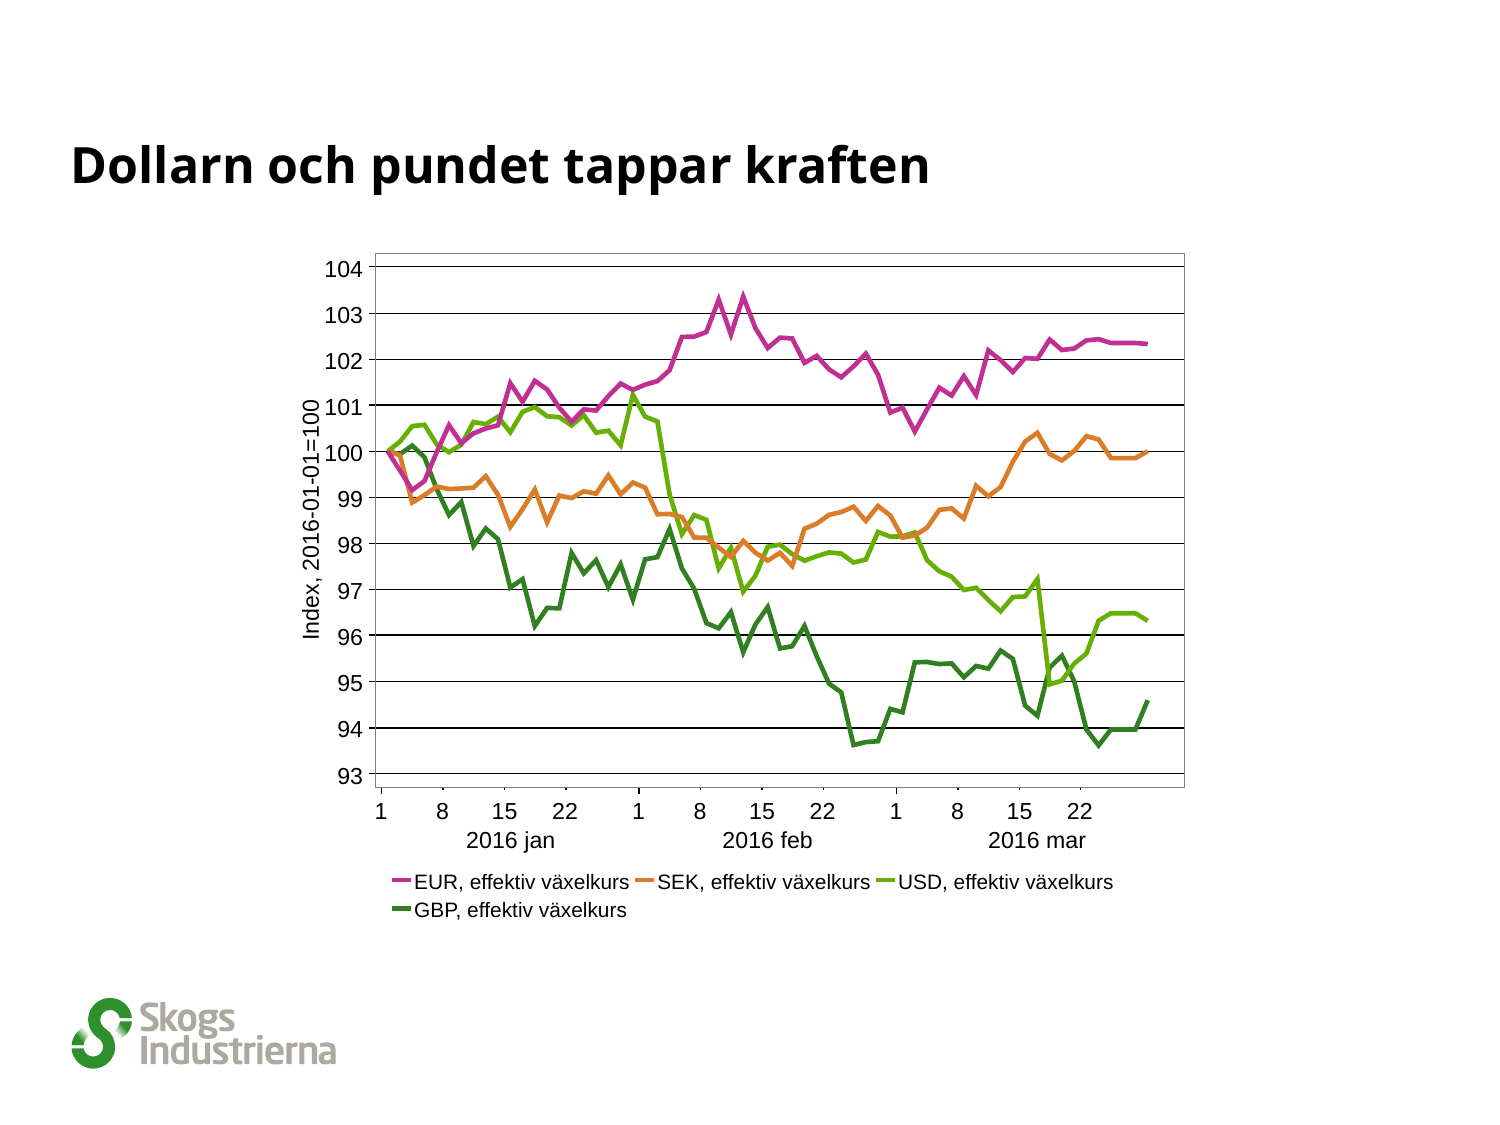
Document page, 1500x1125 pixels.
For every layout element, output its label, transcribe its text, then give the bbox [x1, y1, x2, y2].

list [285, 243, 1215, 941]
title Dollarn och pundet tappar kraften [70, 69, 1430, 194]
